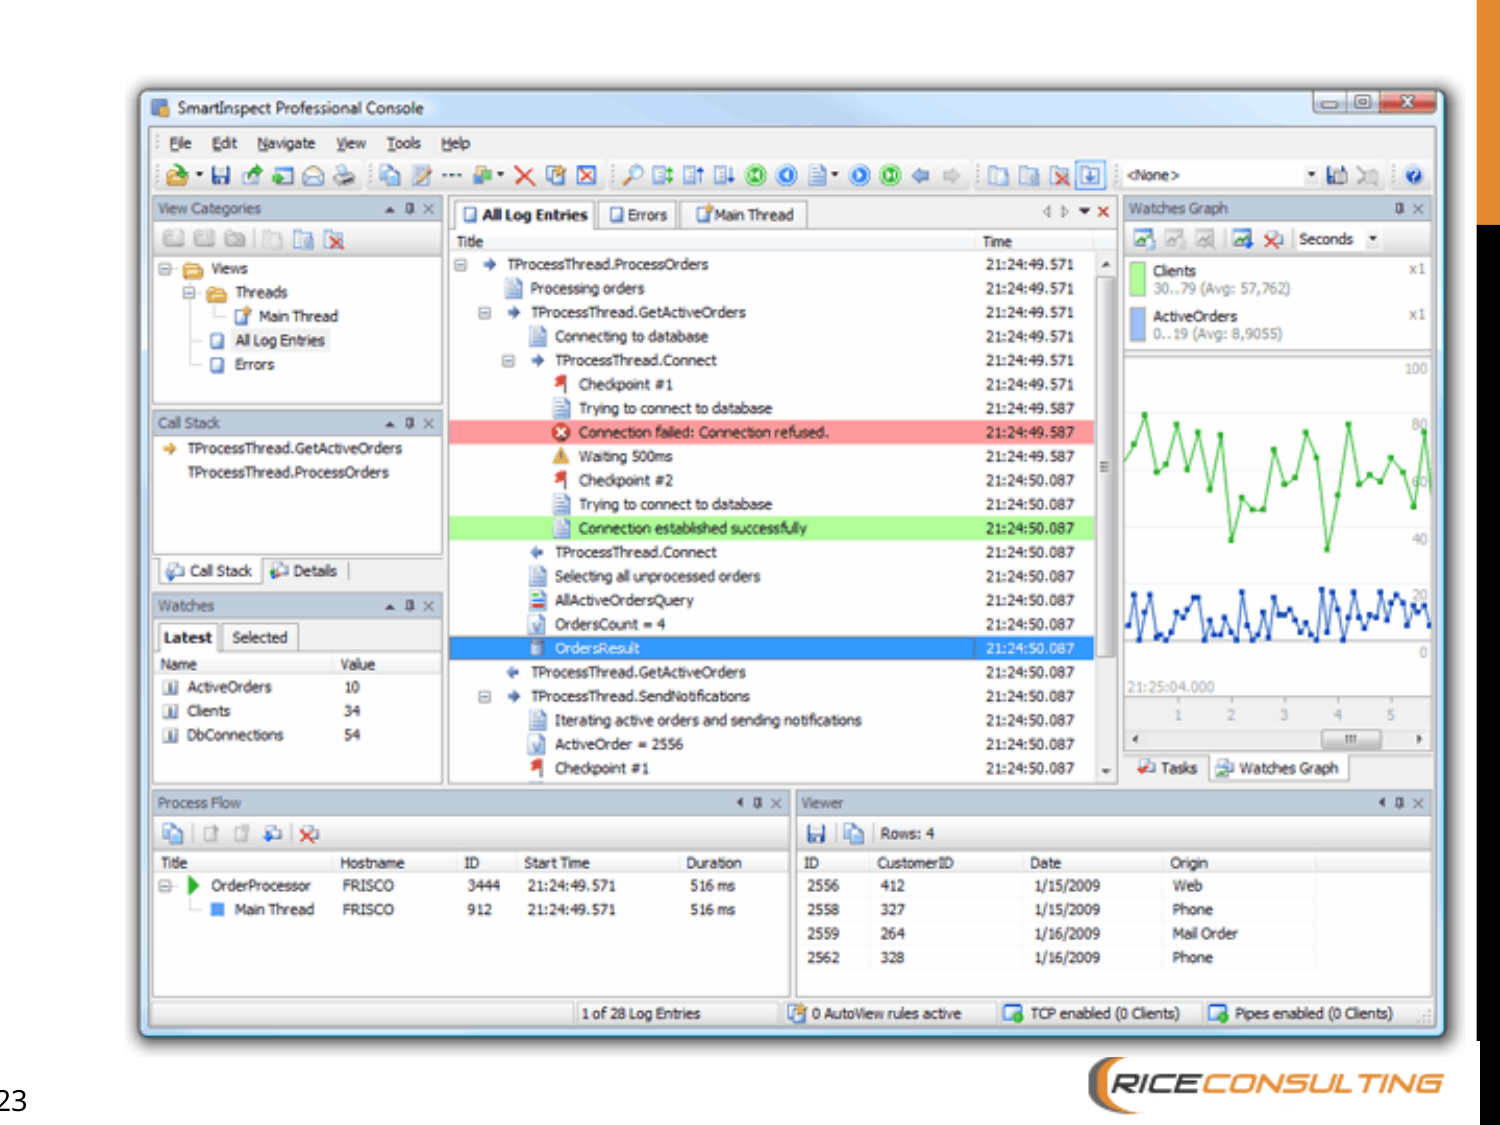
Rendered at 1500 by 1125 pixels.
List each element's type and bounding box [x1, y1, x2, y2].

picture [124, 74, 1480, 1125]
